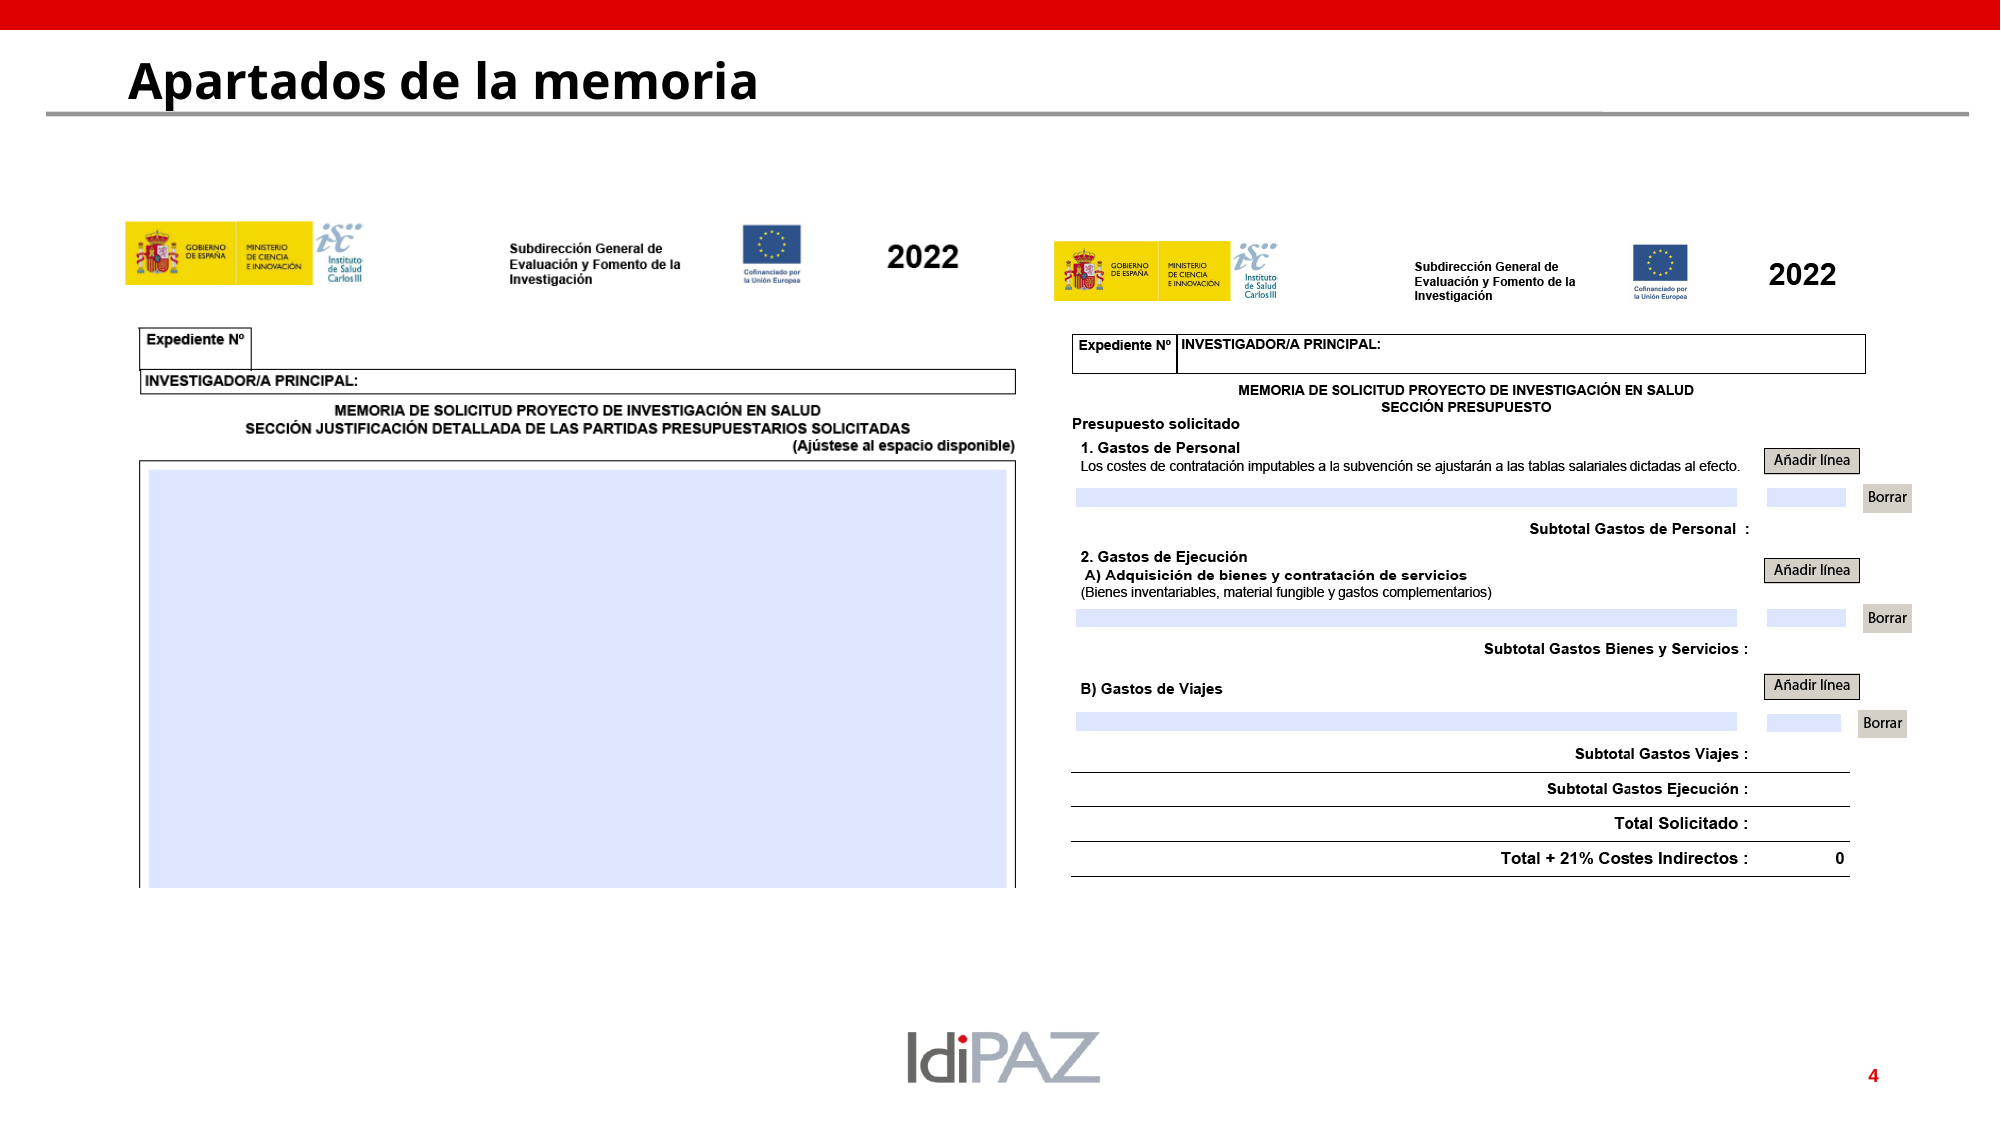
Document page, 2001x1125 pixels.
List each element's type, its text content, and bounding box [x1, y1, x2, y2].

picture [1048, 238, 1920, 917]
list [120, 215, 1034, 888]
title Apartados de la memoria [120, 42, 1936, 126]
picture [904, 1028, 1103, 1086]
